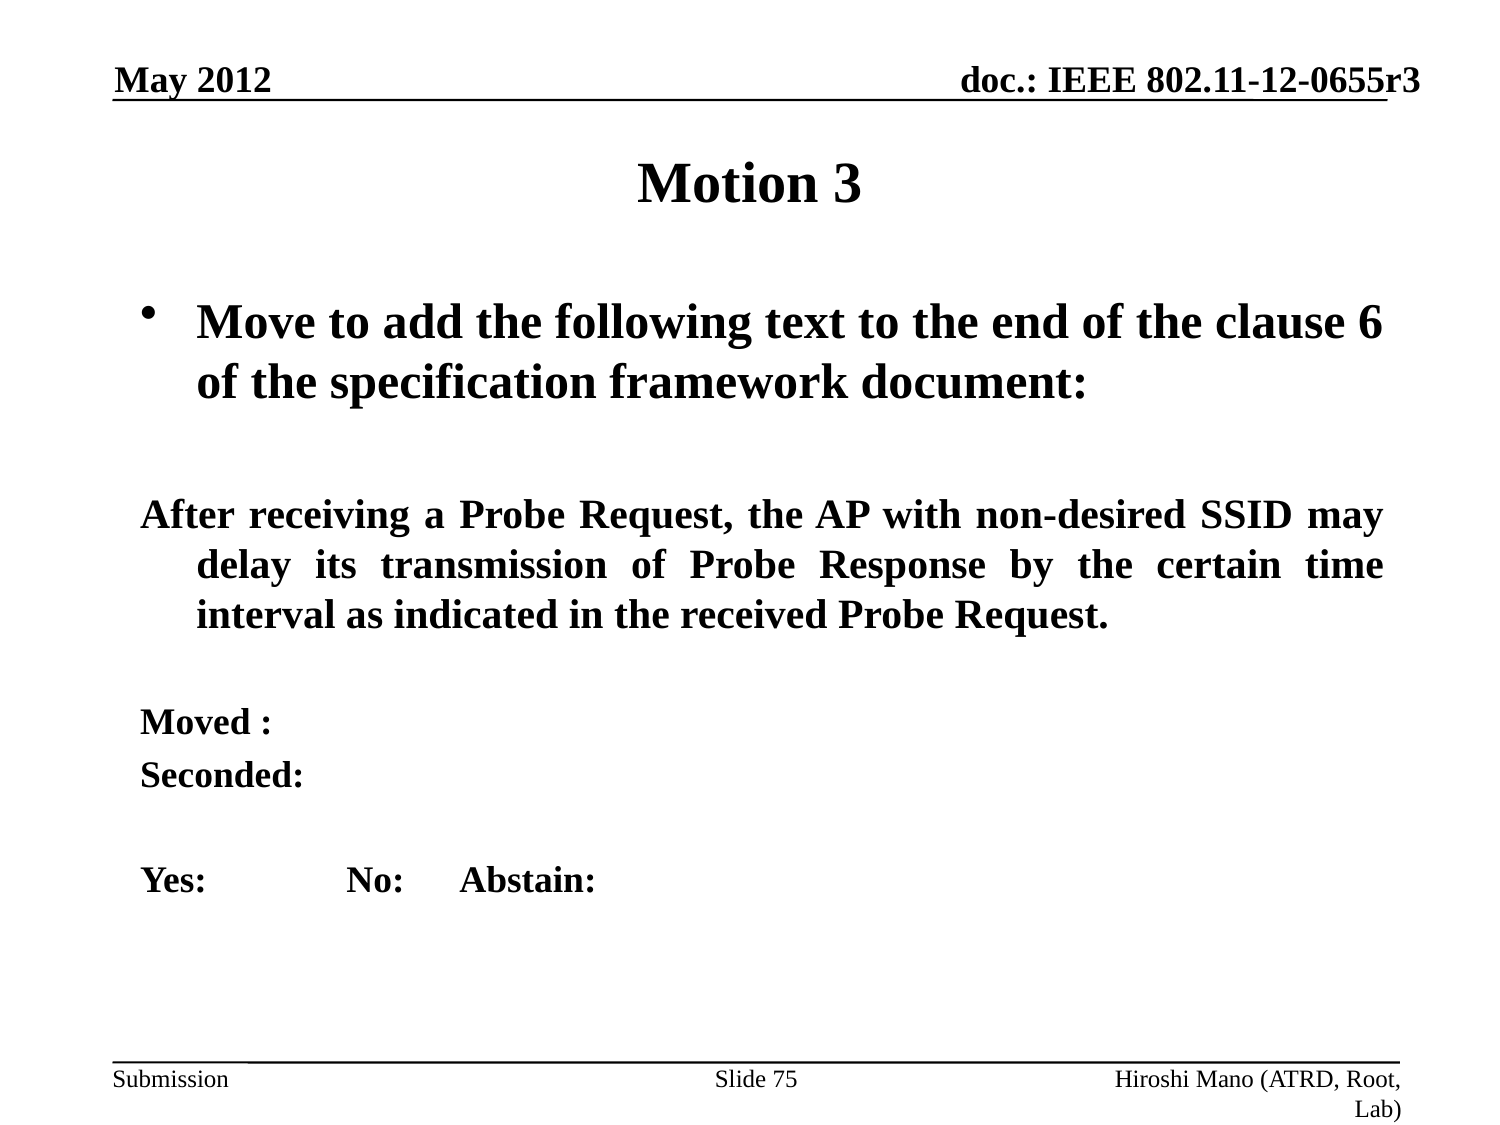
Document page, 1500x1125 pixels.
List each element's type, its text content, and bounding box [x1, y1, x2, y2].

footer Hiroshi Mano (ATRD, Root, Lab) [1068, 1061, 1402, 1125]
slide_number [114, 54, 274, 101]
title Motion 3 [112, 134, 1388, 223]
list Move to add the following text to the end of the clause 6 of the specification framework document: After receiving a Probe Request, the AP with non-desired SSID may delay its transmission of Probe Response by the certain time interval as indicated in the received Probe Request. Moved : Seconded: Yes: No: Abstain: [124, 280, 1401, 1026]
slide_number Slide 75 [712, 1061, 800, 1093]
